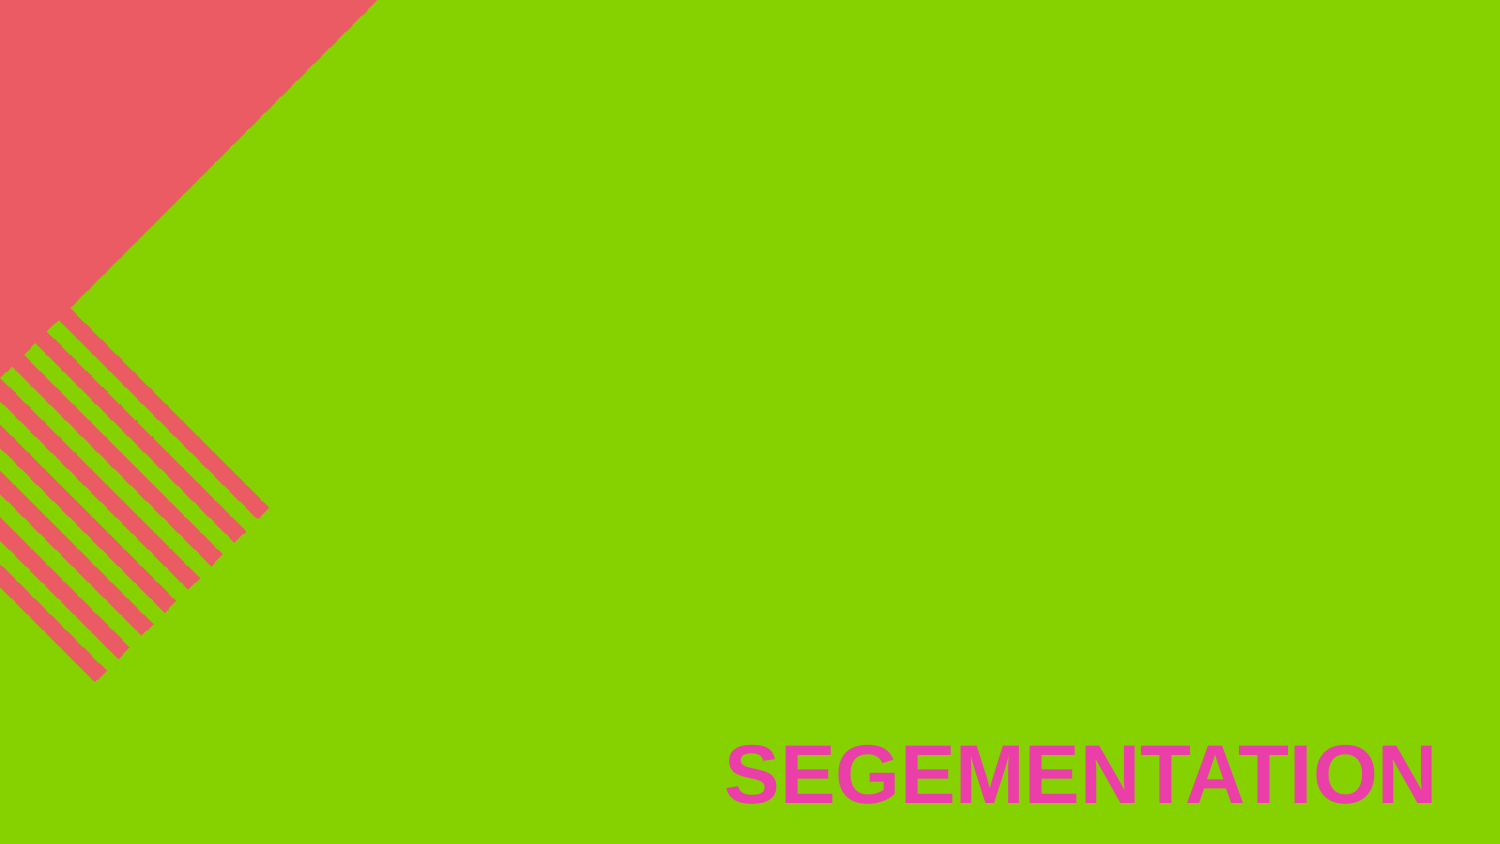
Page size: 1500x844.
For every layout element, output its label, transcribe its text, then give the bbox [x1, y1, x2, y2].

text_box SEGEMENTATION [39, 739, 1453, 825]
picture [0, 0, 521, 711]
